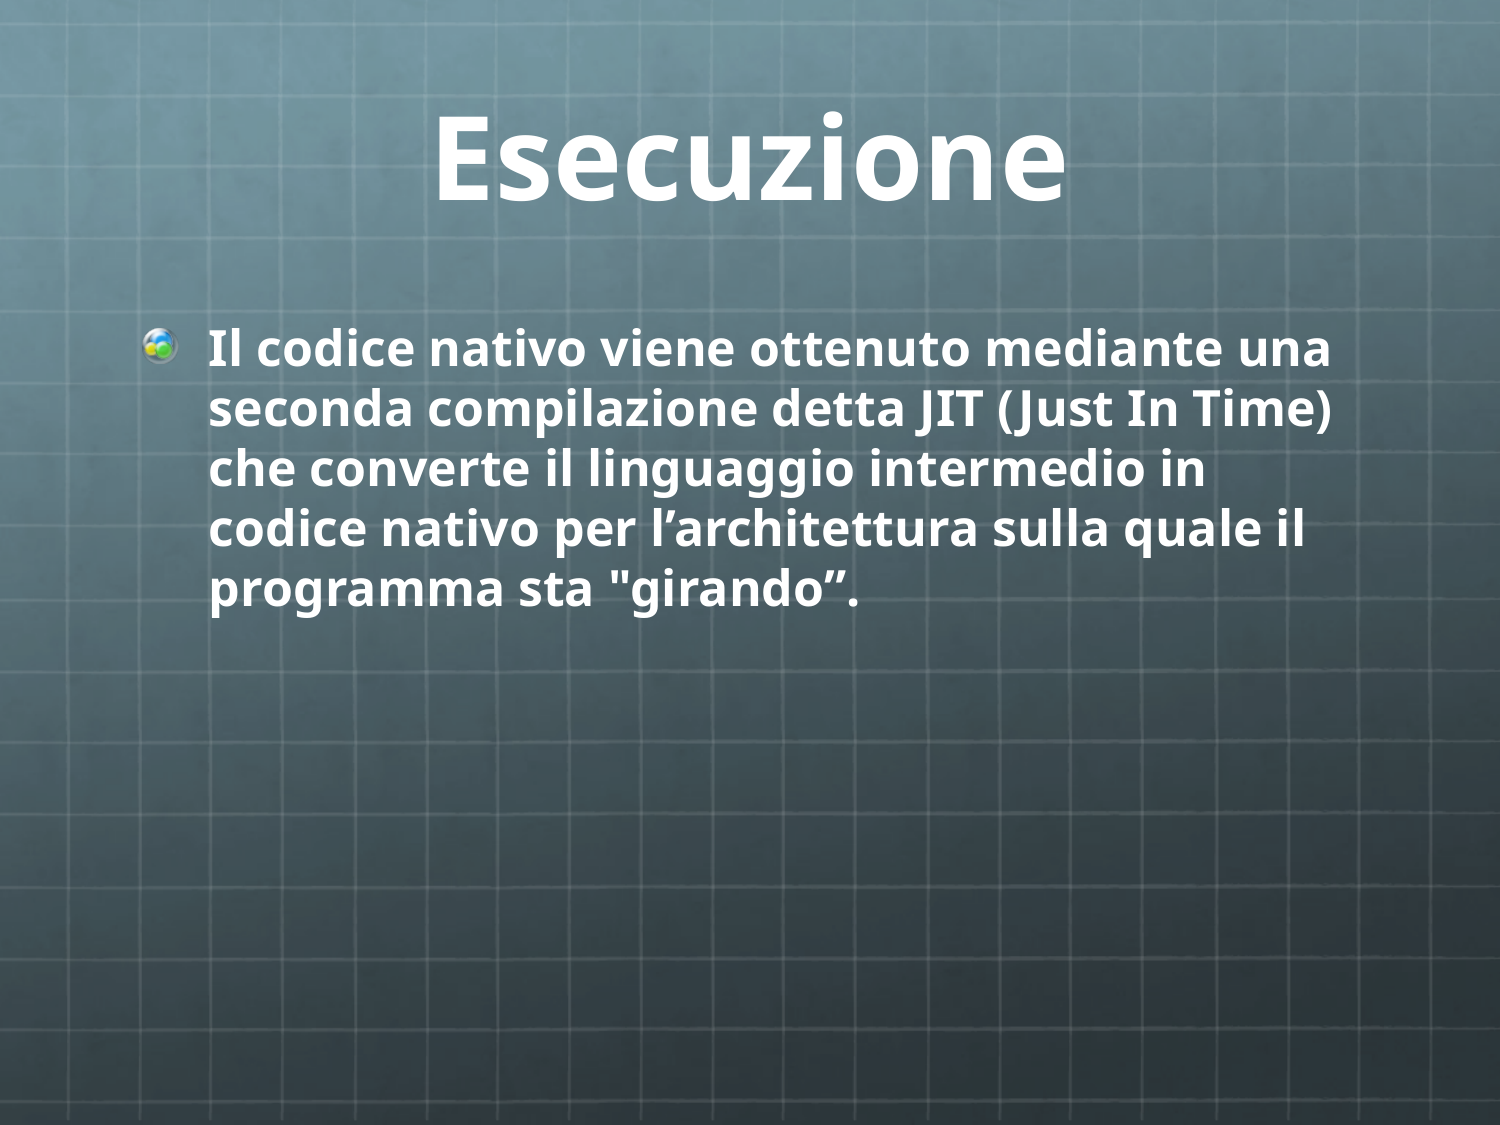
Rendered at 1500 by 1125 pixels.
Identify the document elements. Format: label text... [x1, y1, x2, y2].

picture [0, 0, 1500, 1125]
list Il codice nativo viene ottenuto mediante una seconda compilazione detta JIT (Just In Time) che converte il linguaggio intermedio in codice nativo per l’architettura sulla quale il programma sta "girando”. [127, 308, 1372, 958]
title Esecuzione [127, 17, 1372, 289]
